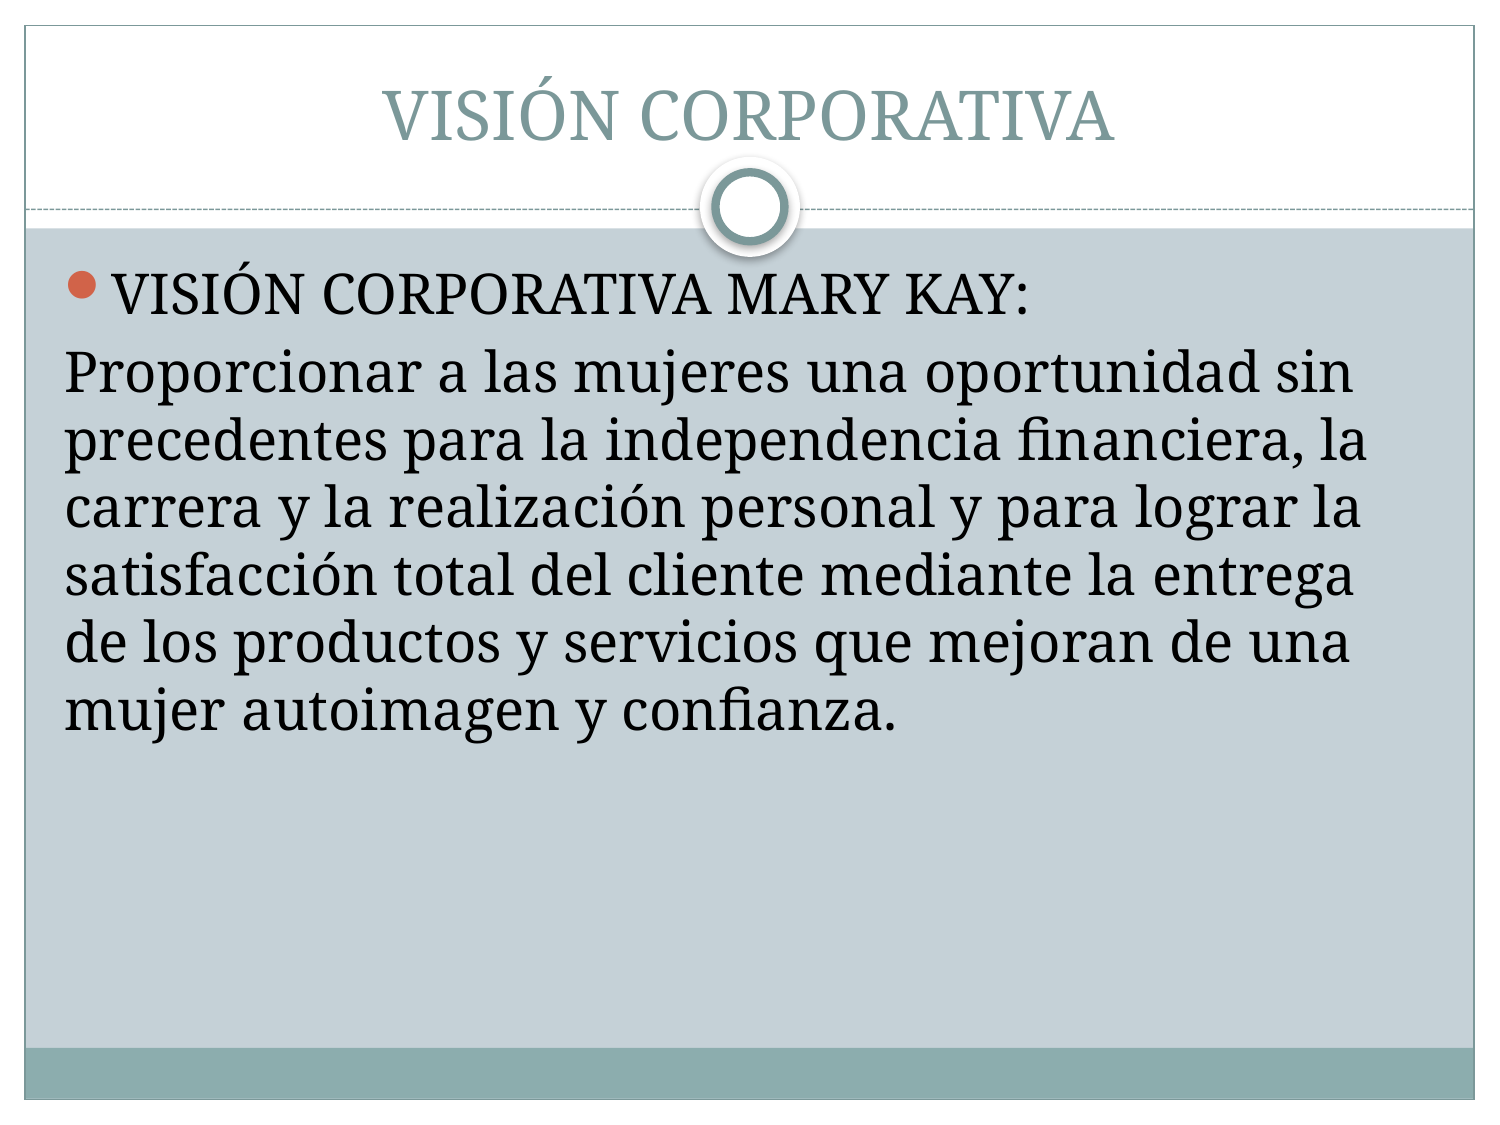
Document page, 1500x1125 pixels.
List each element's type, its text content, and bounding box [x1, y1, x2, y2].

list VISIÓN CORPORATIVA MARY KAY: Proporcionar a las mujeres una oportunidad sin precedentes para la independencia financiera, la carrera y la realización personal y para lograr la satisfacción total del cliente mediante la entrega de los productos y servicios que mejoran de una mujer autoimagen y confianza. [49, 250, 1445, 1001]
title VISIÓN CORPORATIVA [49, 37, 1450, 162]
